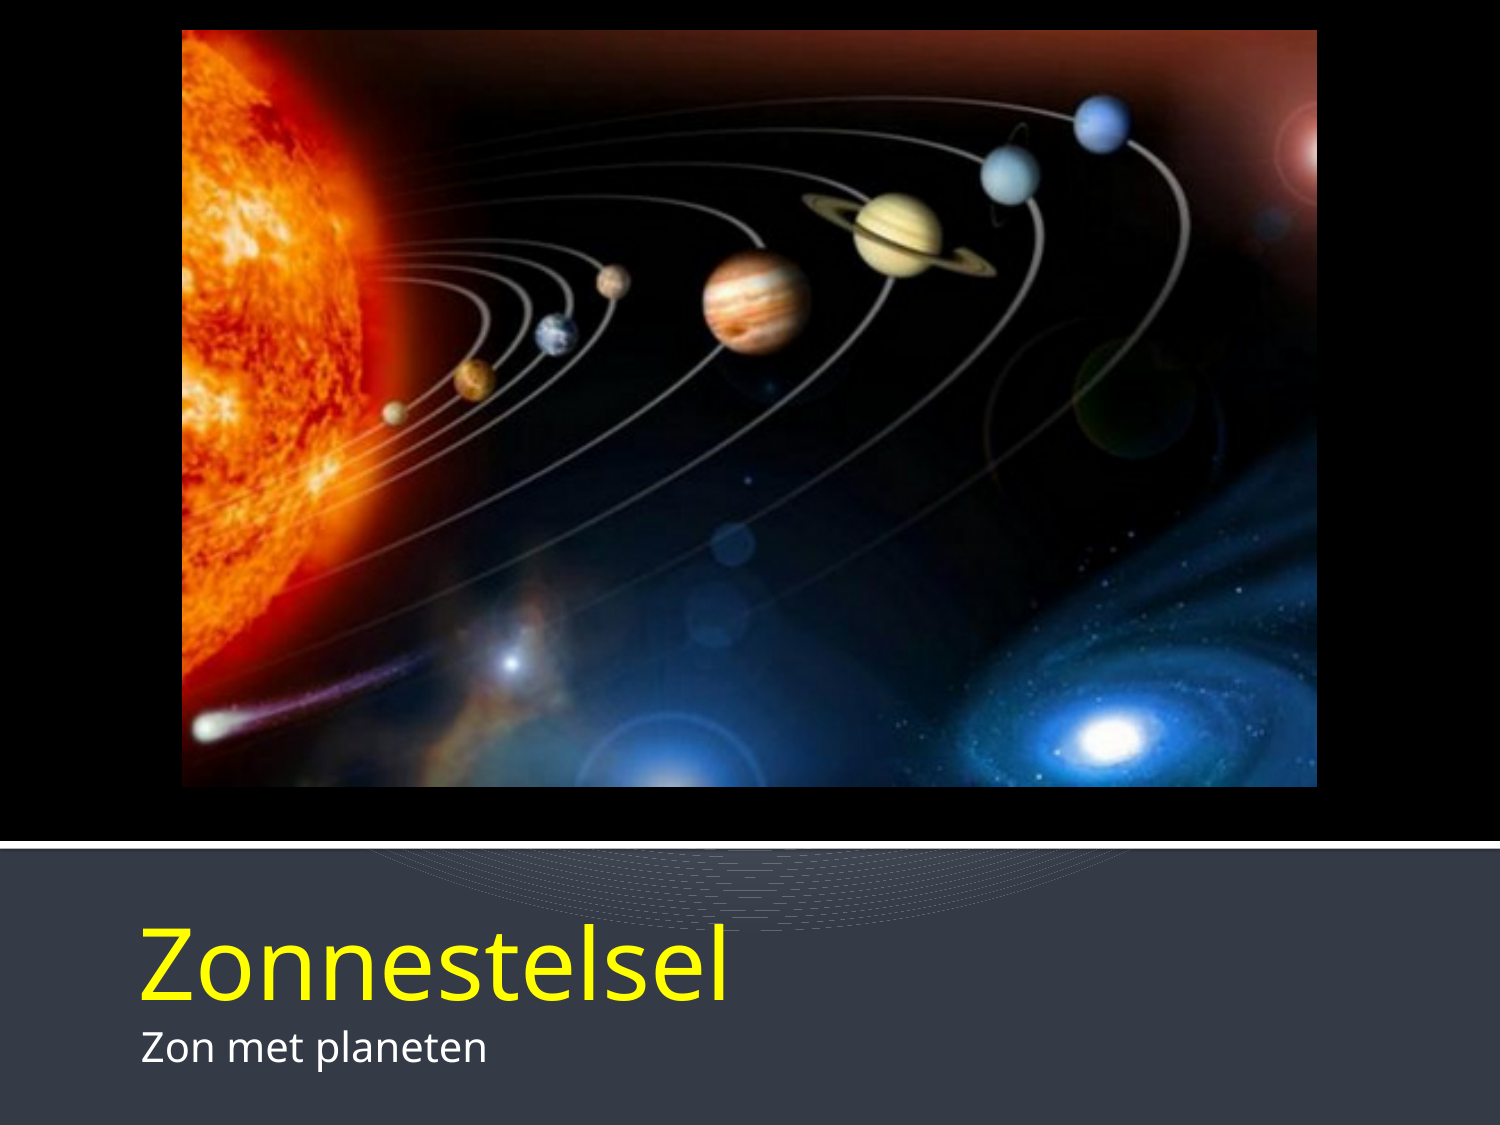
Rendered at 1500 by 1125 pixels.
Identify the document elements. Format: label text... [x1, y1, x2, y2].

picture [181, 30, 1317, 787]
text_box Zonnestelsel [123, 893, 1447, 1028]
text_box Zon met planeten [121, 957, 1438, 1071]
